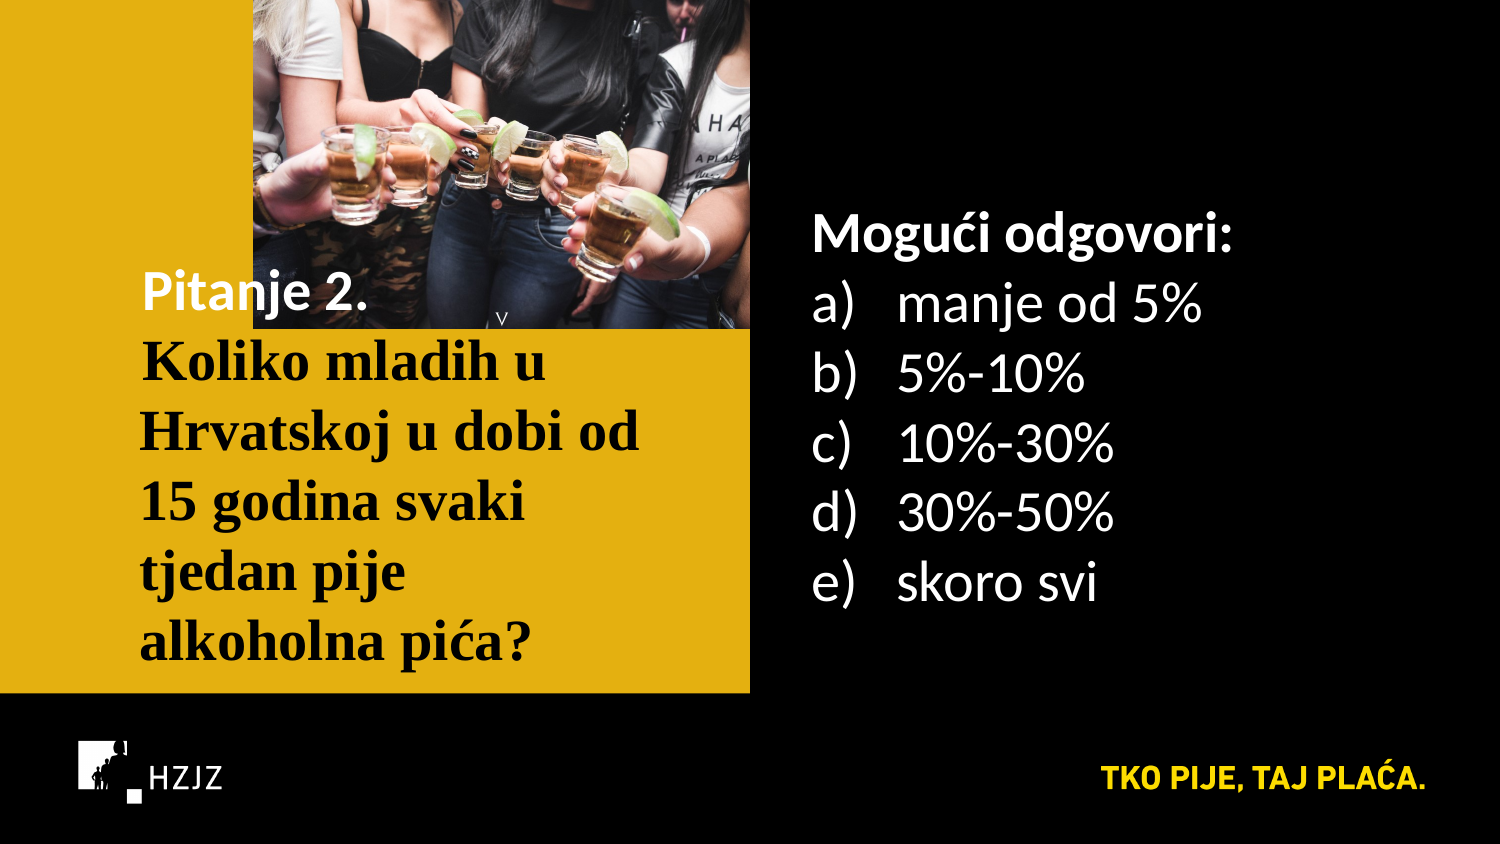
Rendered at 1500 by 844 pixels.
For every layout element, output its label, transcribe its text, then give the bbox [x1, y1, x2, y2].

text_box Pitanje 2. Koliko mladih u Hrvatskoj u dobi od 15 godina svaki tjedan pije alkoholna pića? [123, 244, 668, 680]
picture [0, 0, 1500, 844]
text_box [0, 0, 751, 694]
text_box Mogući odgovori: manje od 5% 5%-10% 10%-30% 30%-50% skoro svi [797, 51, 1436, 741]
